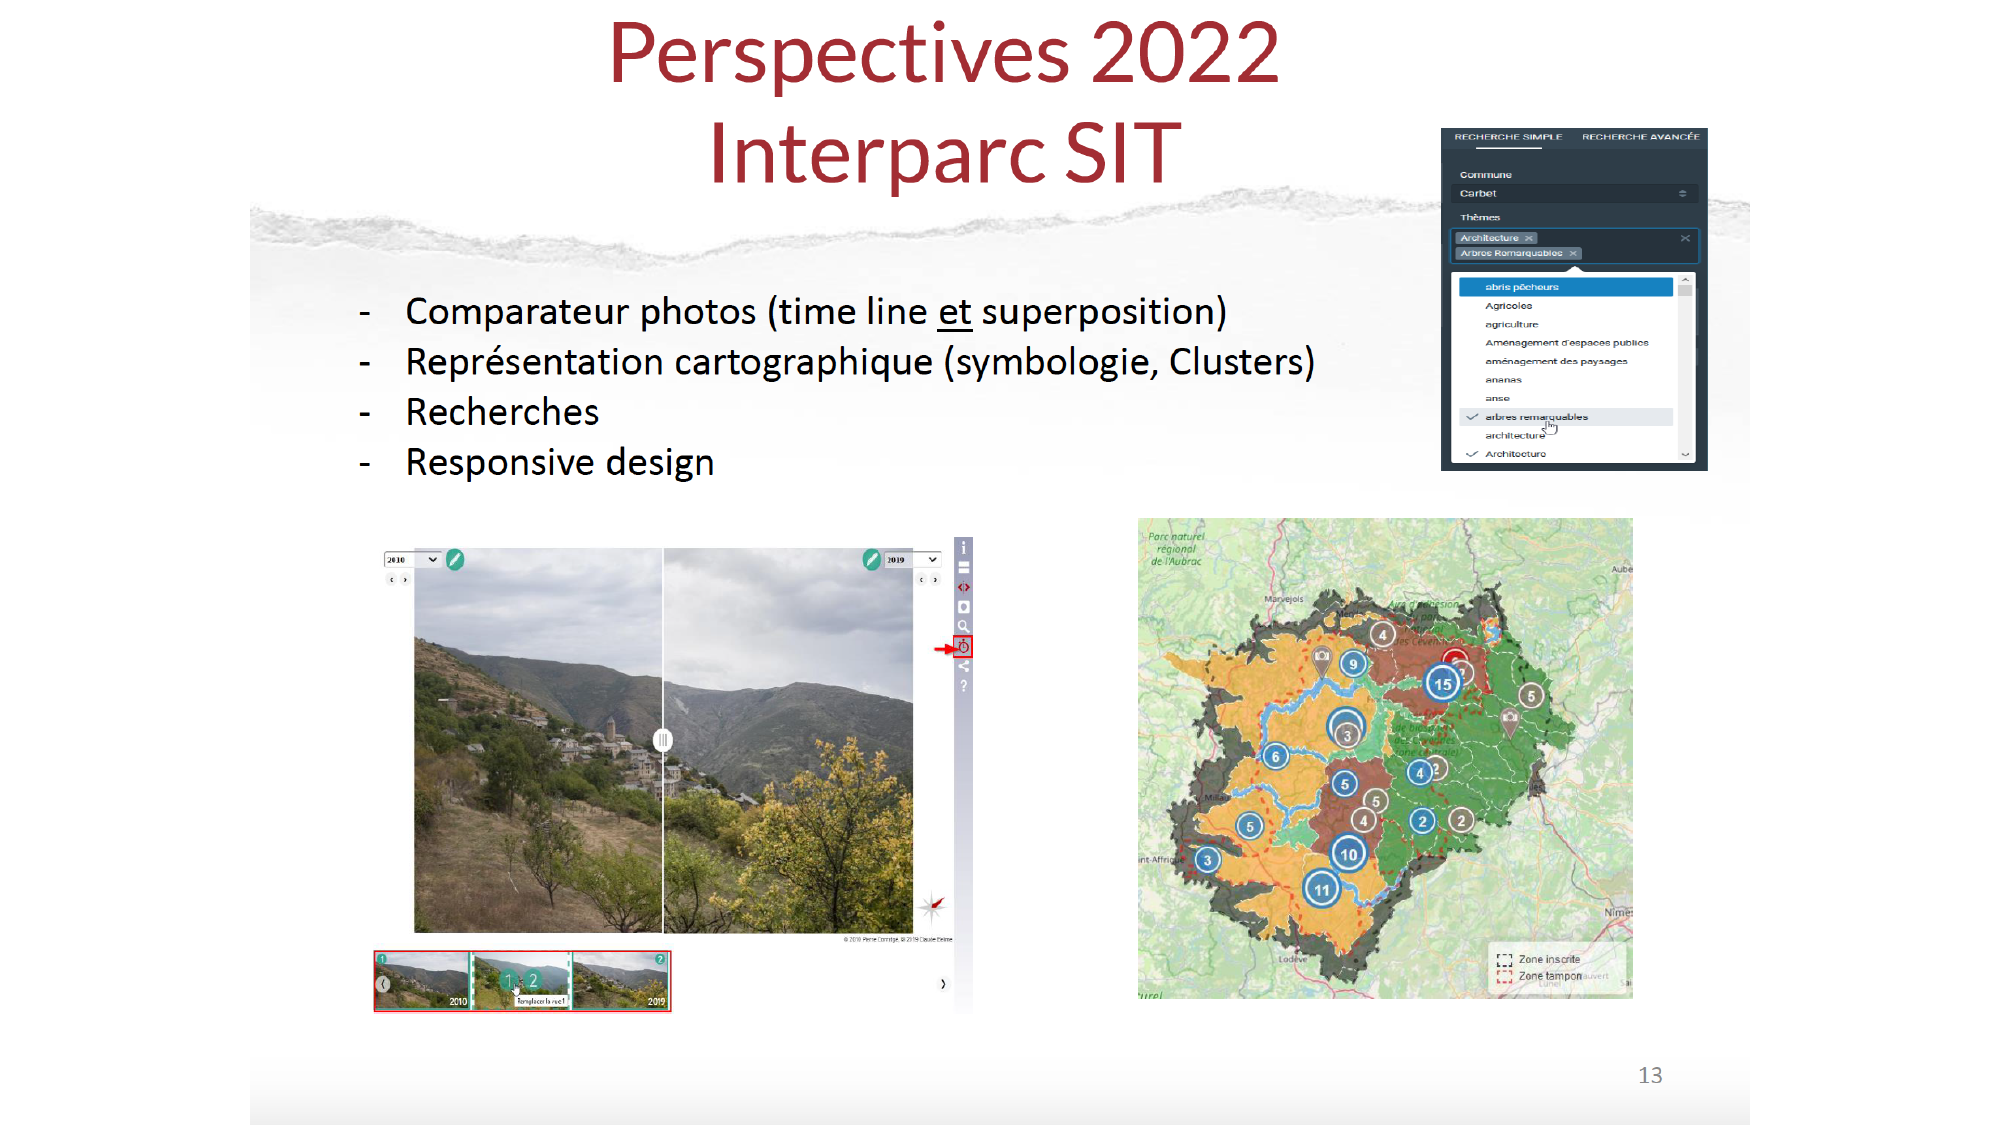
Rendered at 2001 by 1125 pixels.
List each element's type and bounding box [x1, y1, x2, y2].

picture [250, 0, 1750, 1125]
